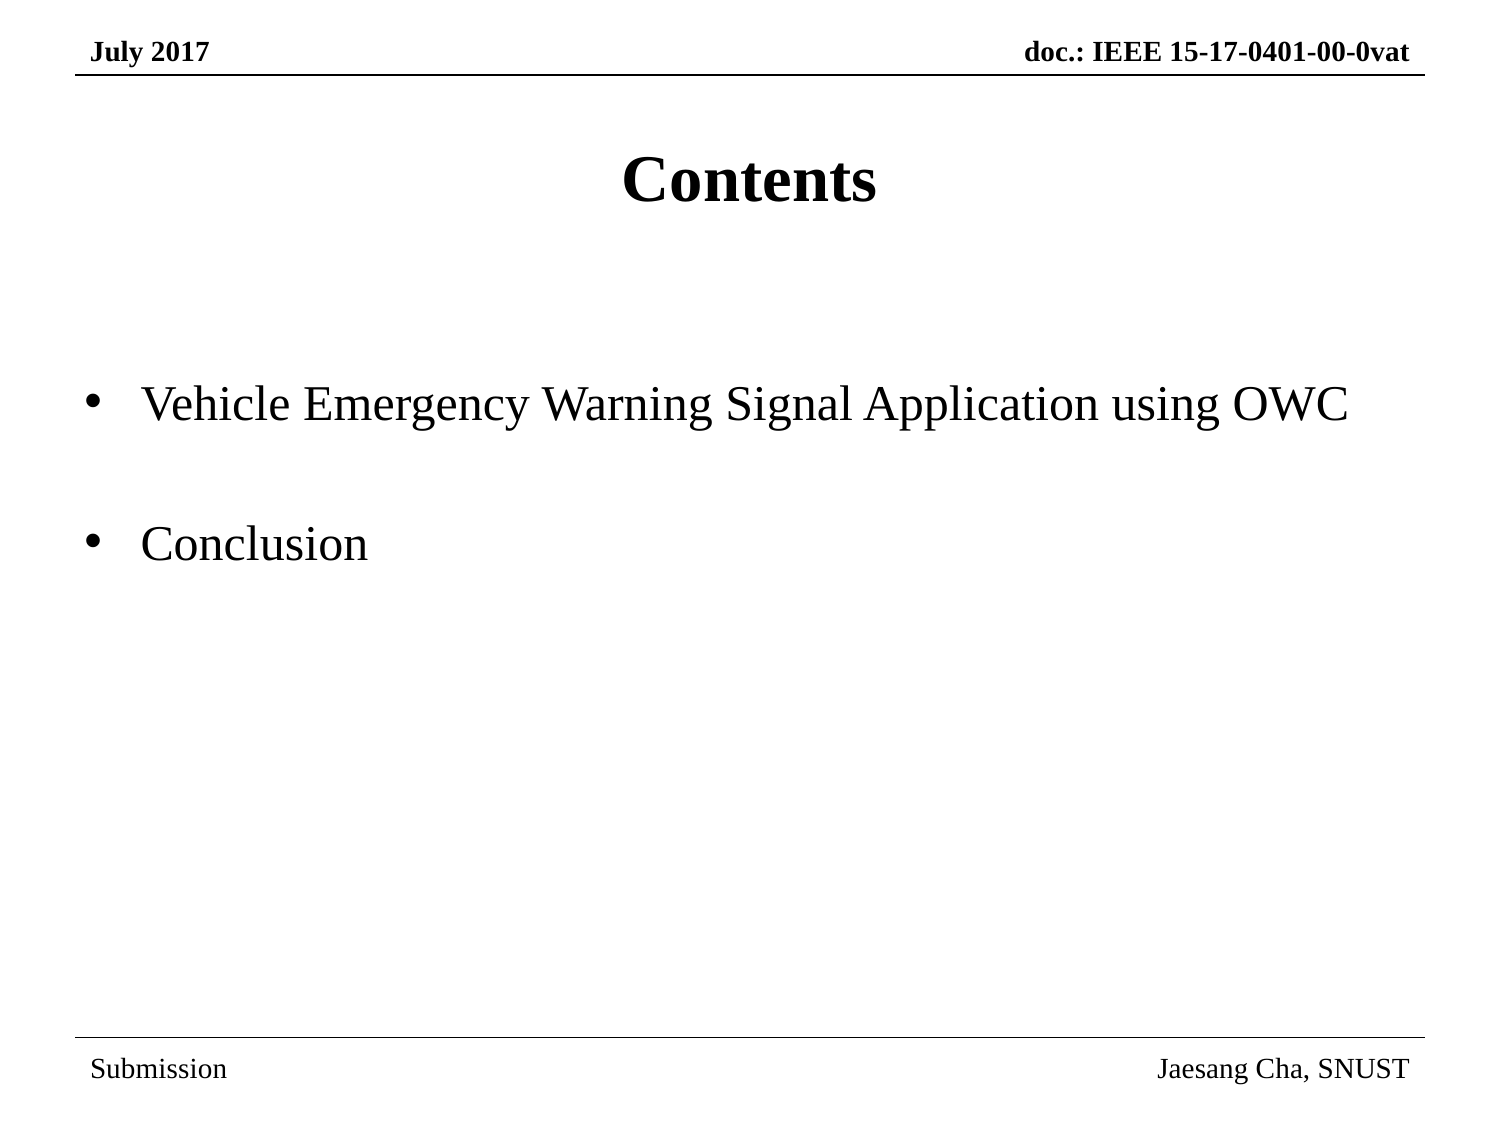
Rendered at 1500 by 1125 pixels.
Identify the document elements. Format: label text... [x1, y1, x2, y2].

title Contents [75, 125, 1425, 225]
list Vehicle Emergency Warning Signal Application using OWC Conclusion [69, 362, 1445, 663]
